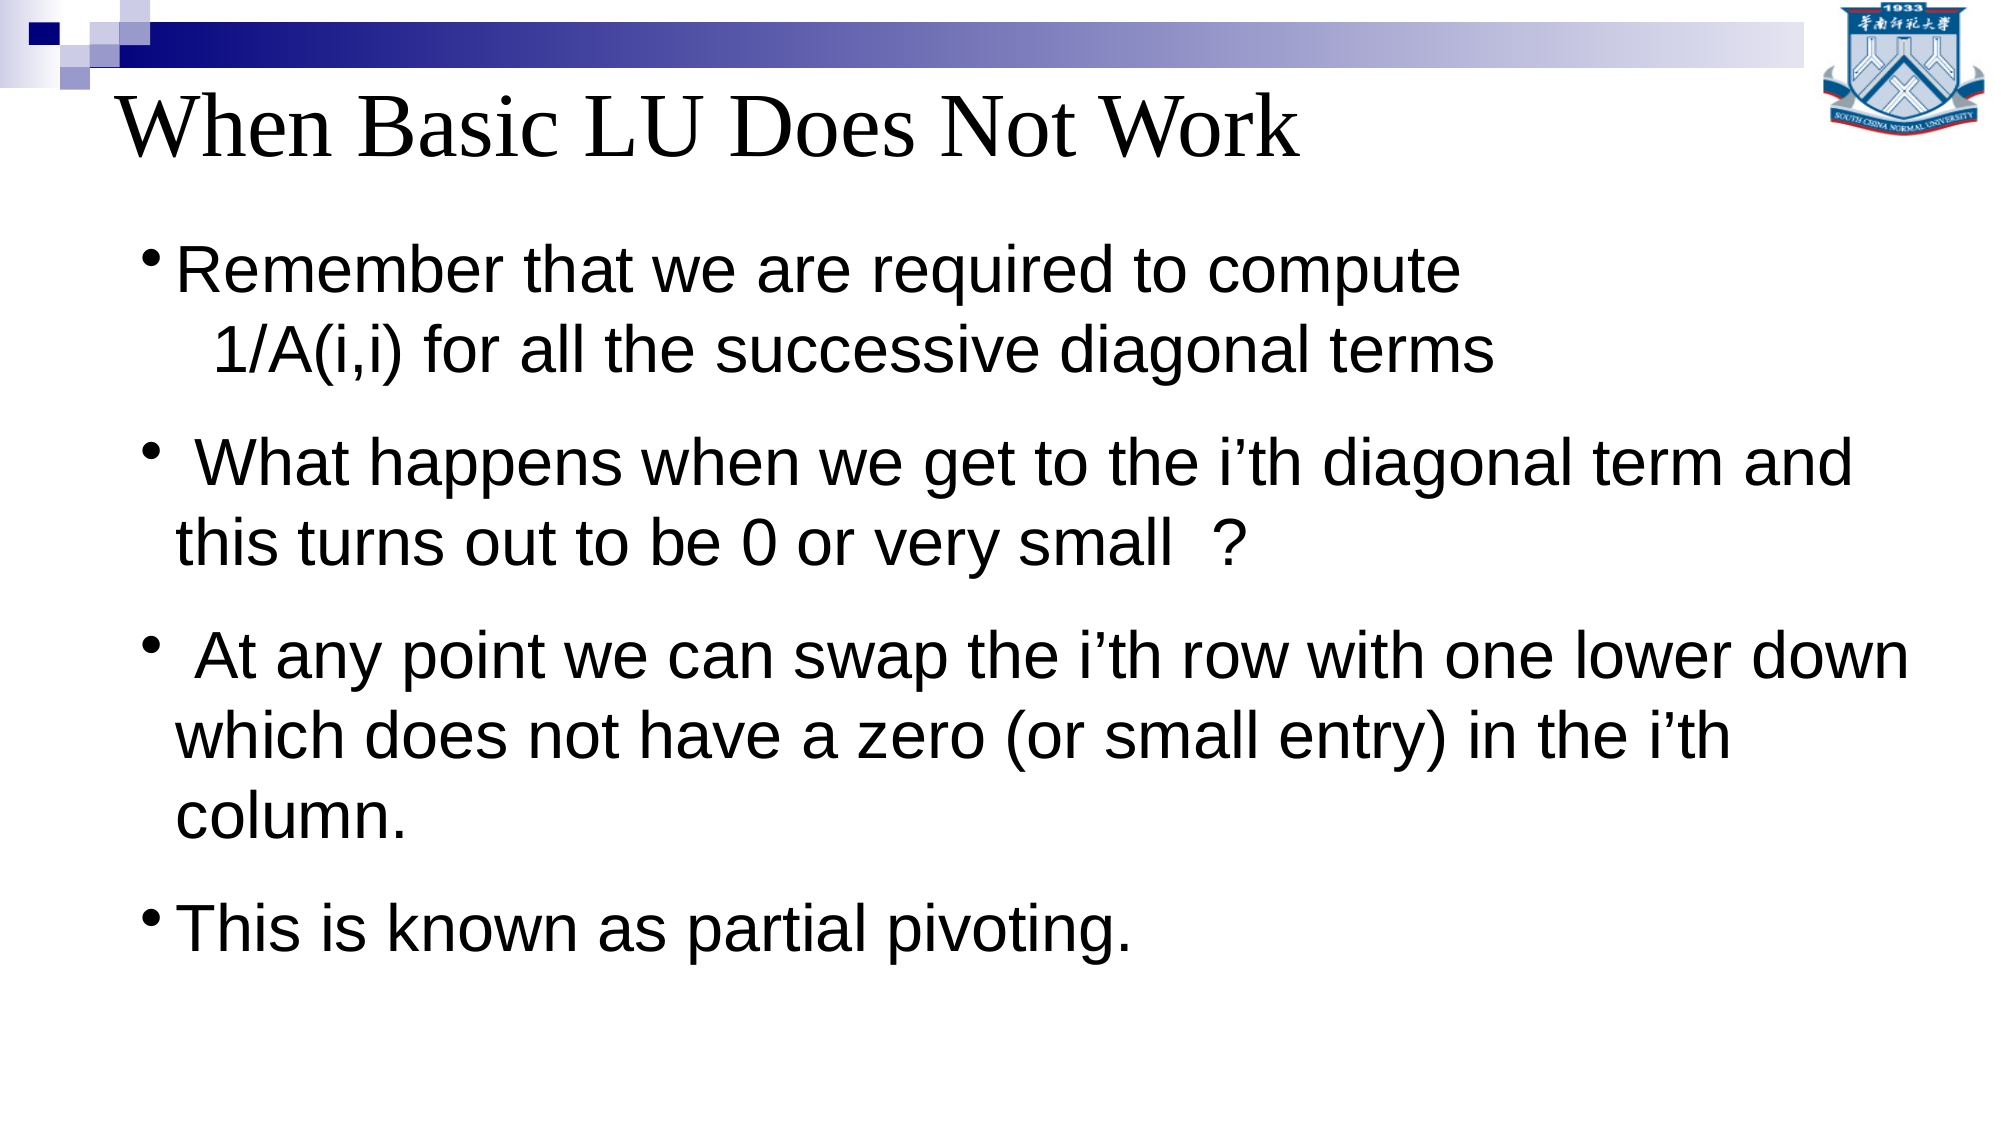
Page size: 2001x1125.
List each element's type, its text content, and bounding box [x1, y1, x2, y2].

title When Basic LU Does Not Work [99, 7, 1900, 233]
picture [1804, 0, 2000, 142]
text_box Remember that we are required to compute 1/A(i,i) for all the successive diagonal terms What happens when we get to the i’th diagonal term and this turns out to be 0 or very small ? At any point we can swap the i’th row with one lower down which does not have a zero (or small entry) in the i’th column. This is known as partial pivoting. [125, 218, 1932, 973]
